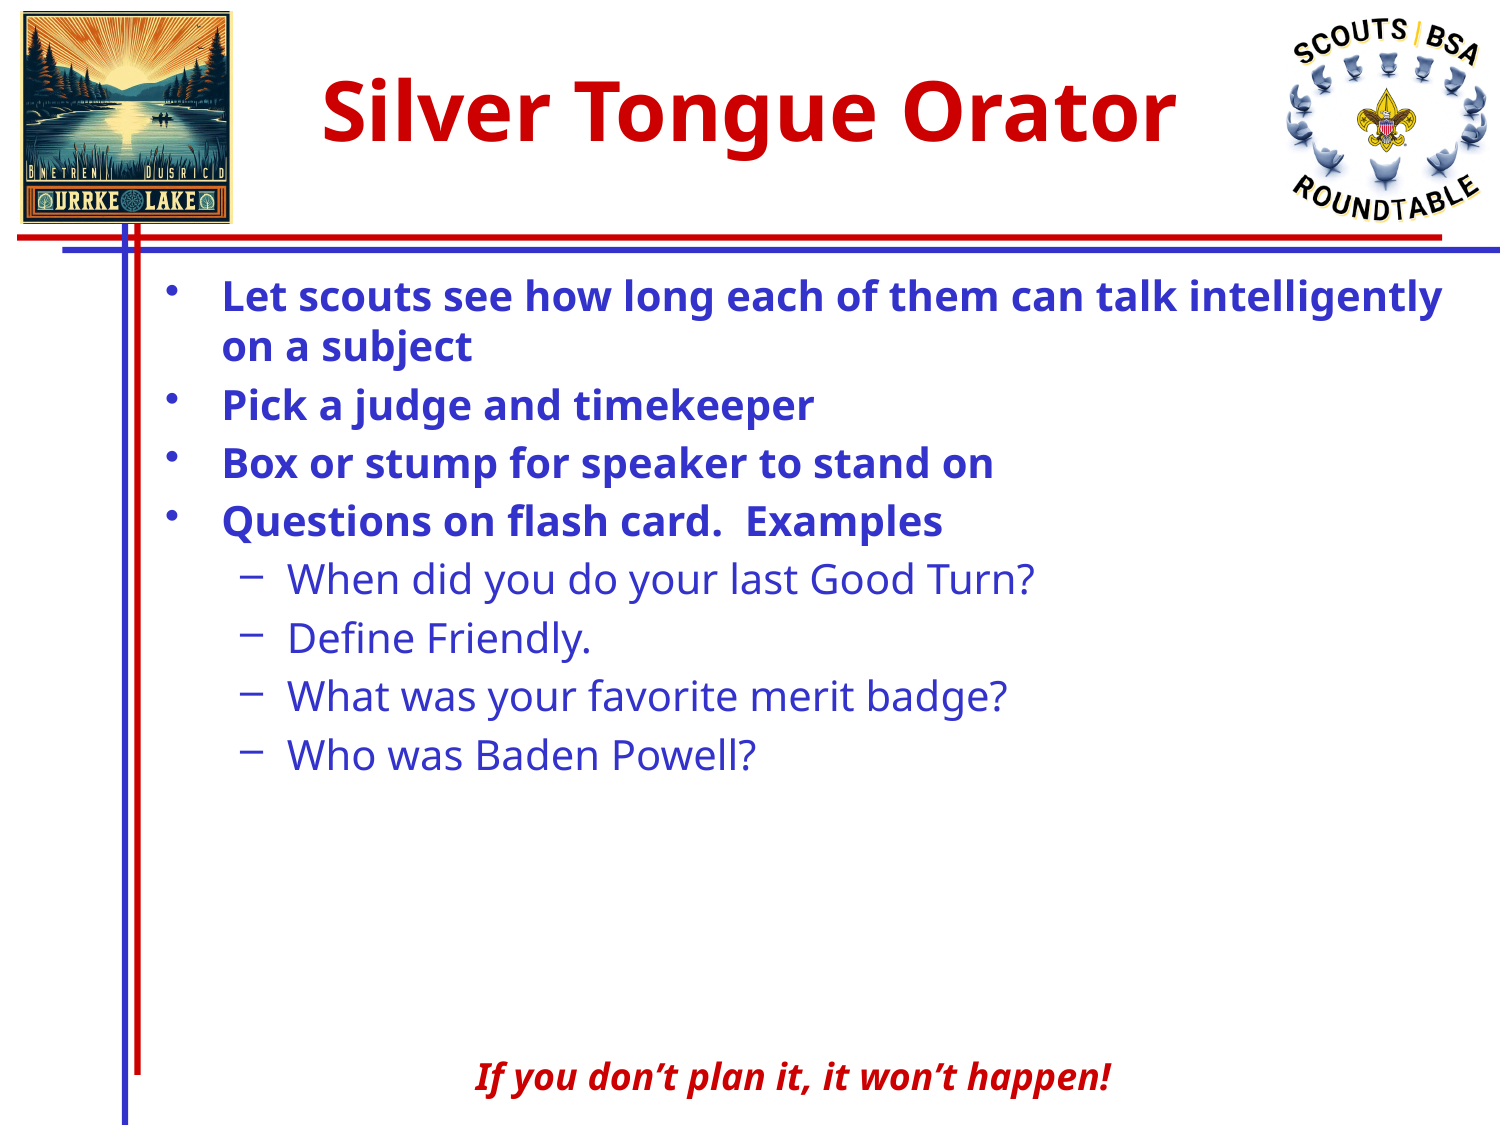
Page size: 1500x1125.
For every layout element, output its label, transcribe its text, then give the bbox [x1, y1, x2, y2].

picture [1285, 15, 1490, 224]
list Let scouts see how long each of them can talk intelligently on a subject Pick a judge and timekeeper Box or stump for speaker to stand on Questions on flash card. Examples When did you do your last Good Turn? Define Friendly. What was your favorite merit badge? Who was Baden Powell? [149, 262, 1488, 1001]
picture [20, 11, 233, 224]
title Silver Tongue Orator [249, 14, 1251, 203]
